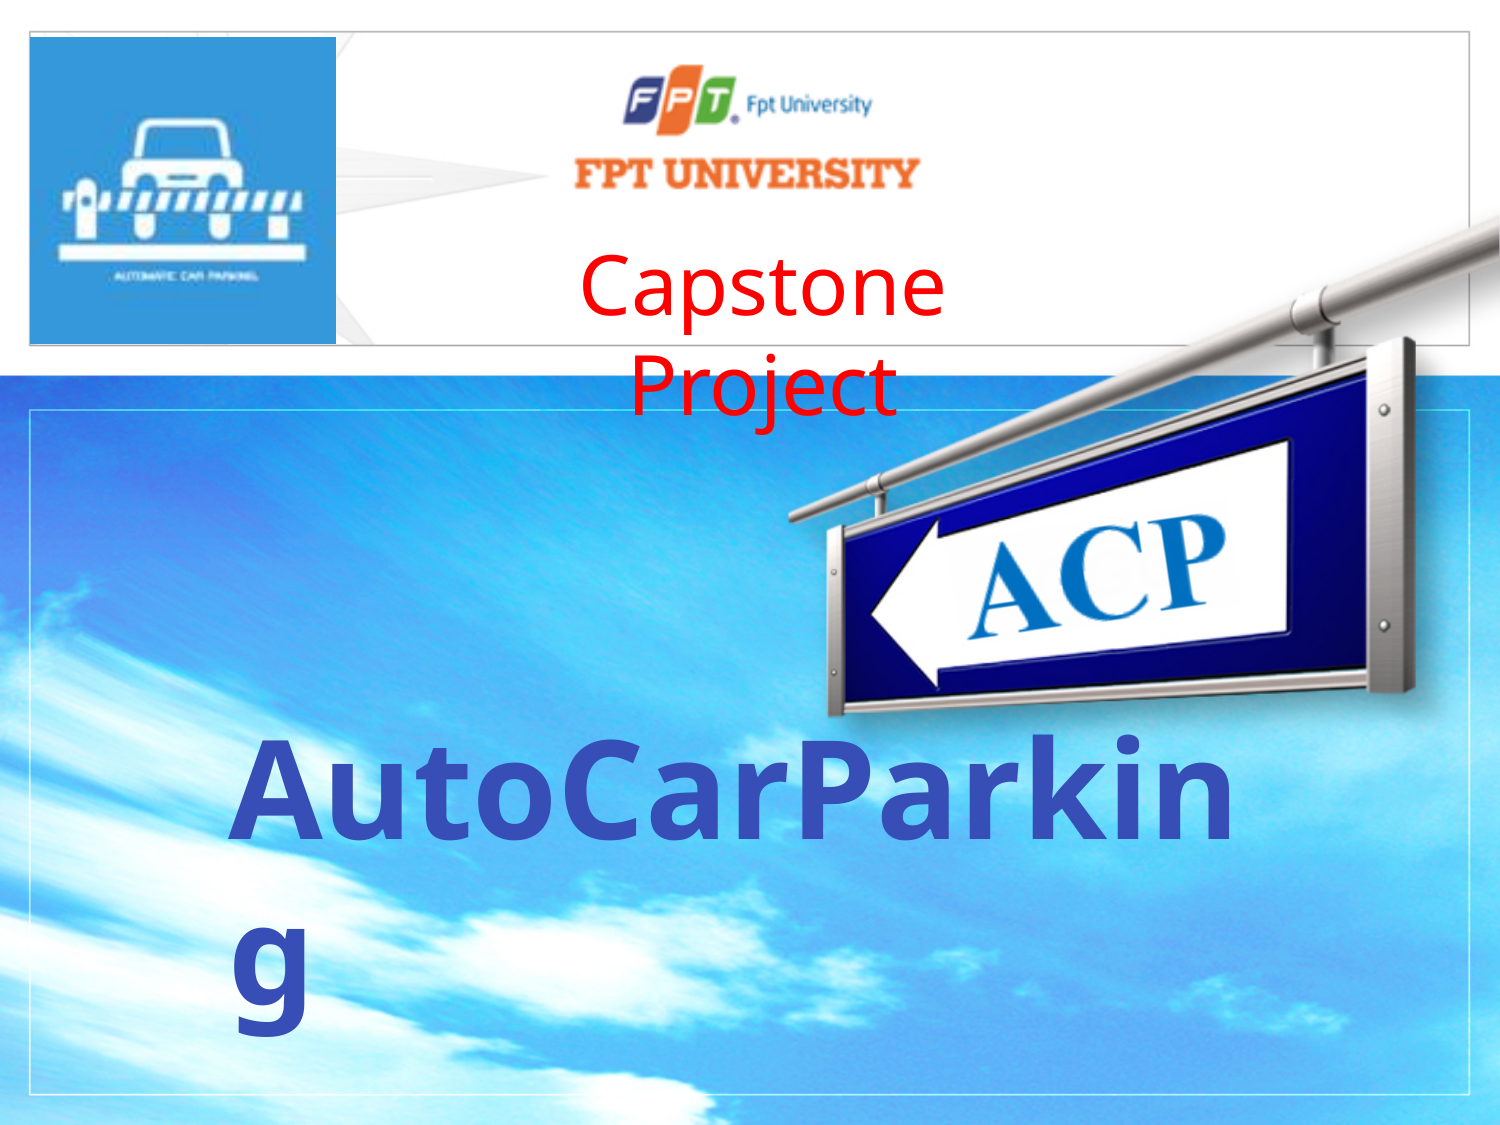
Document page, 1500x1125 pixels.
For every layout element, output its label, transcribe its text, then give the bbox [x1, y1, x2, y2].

text_box Capstone Project [431, 224, 1095, 440]
picture [0, 0, 1500, 1125]
title AutoCarParking [213, 804, 1314, 930]
